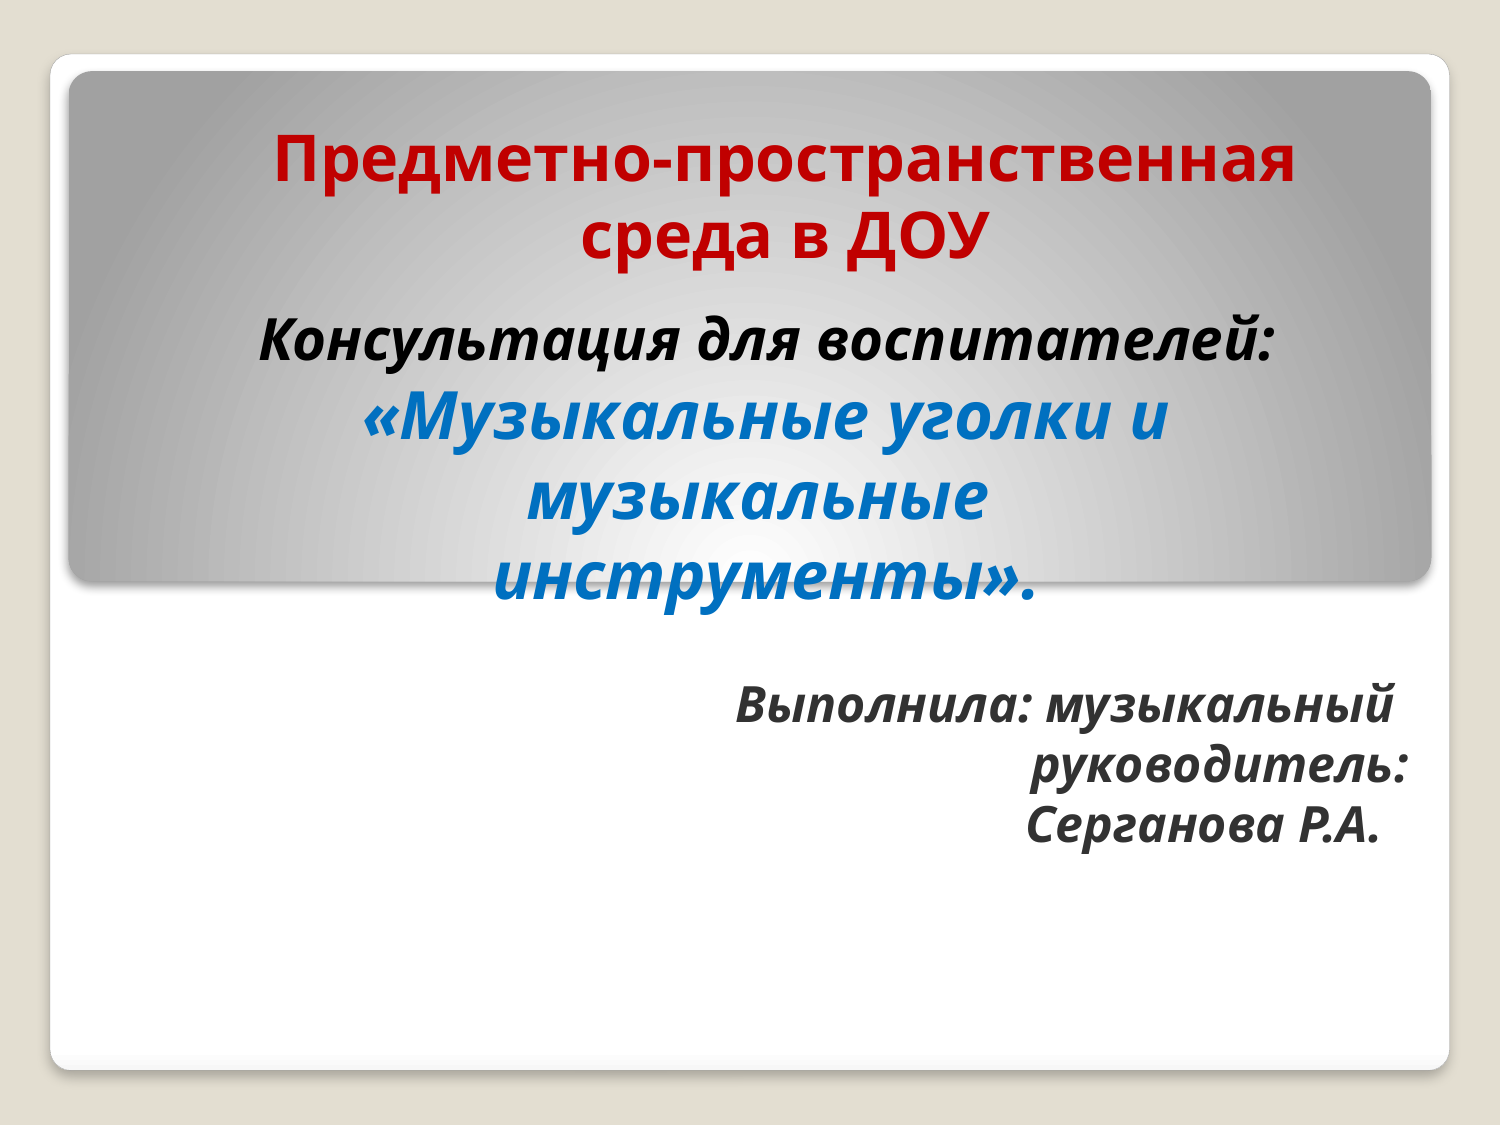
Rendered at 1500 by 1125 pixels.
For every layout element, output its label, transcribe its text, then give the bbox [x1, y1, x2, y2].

title Предметно-пространственная среда в ДОУ [206, 19, 1364, 279]
subtitle Консультация для воспитателей: «Музыкальные уголки и музыкальные инструменты». Выполнила: музыкальный руководитель: Серганова Р.А. [88, 302, 1424, 1012]
